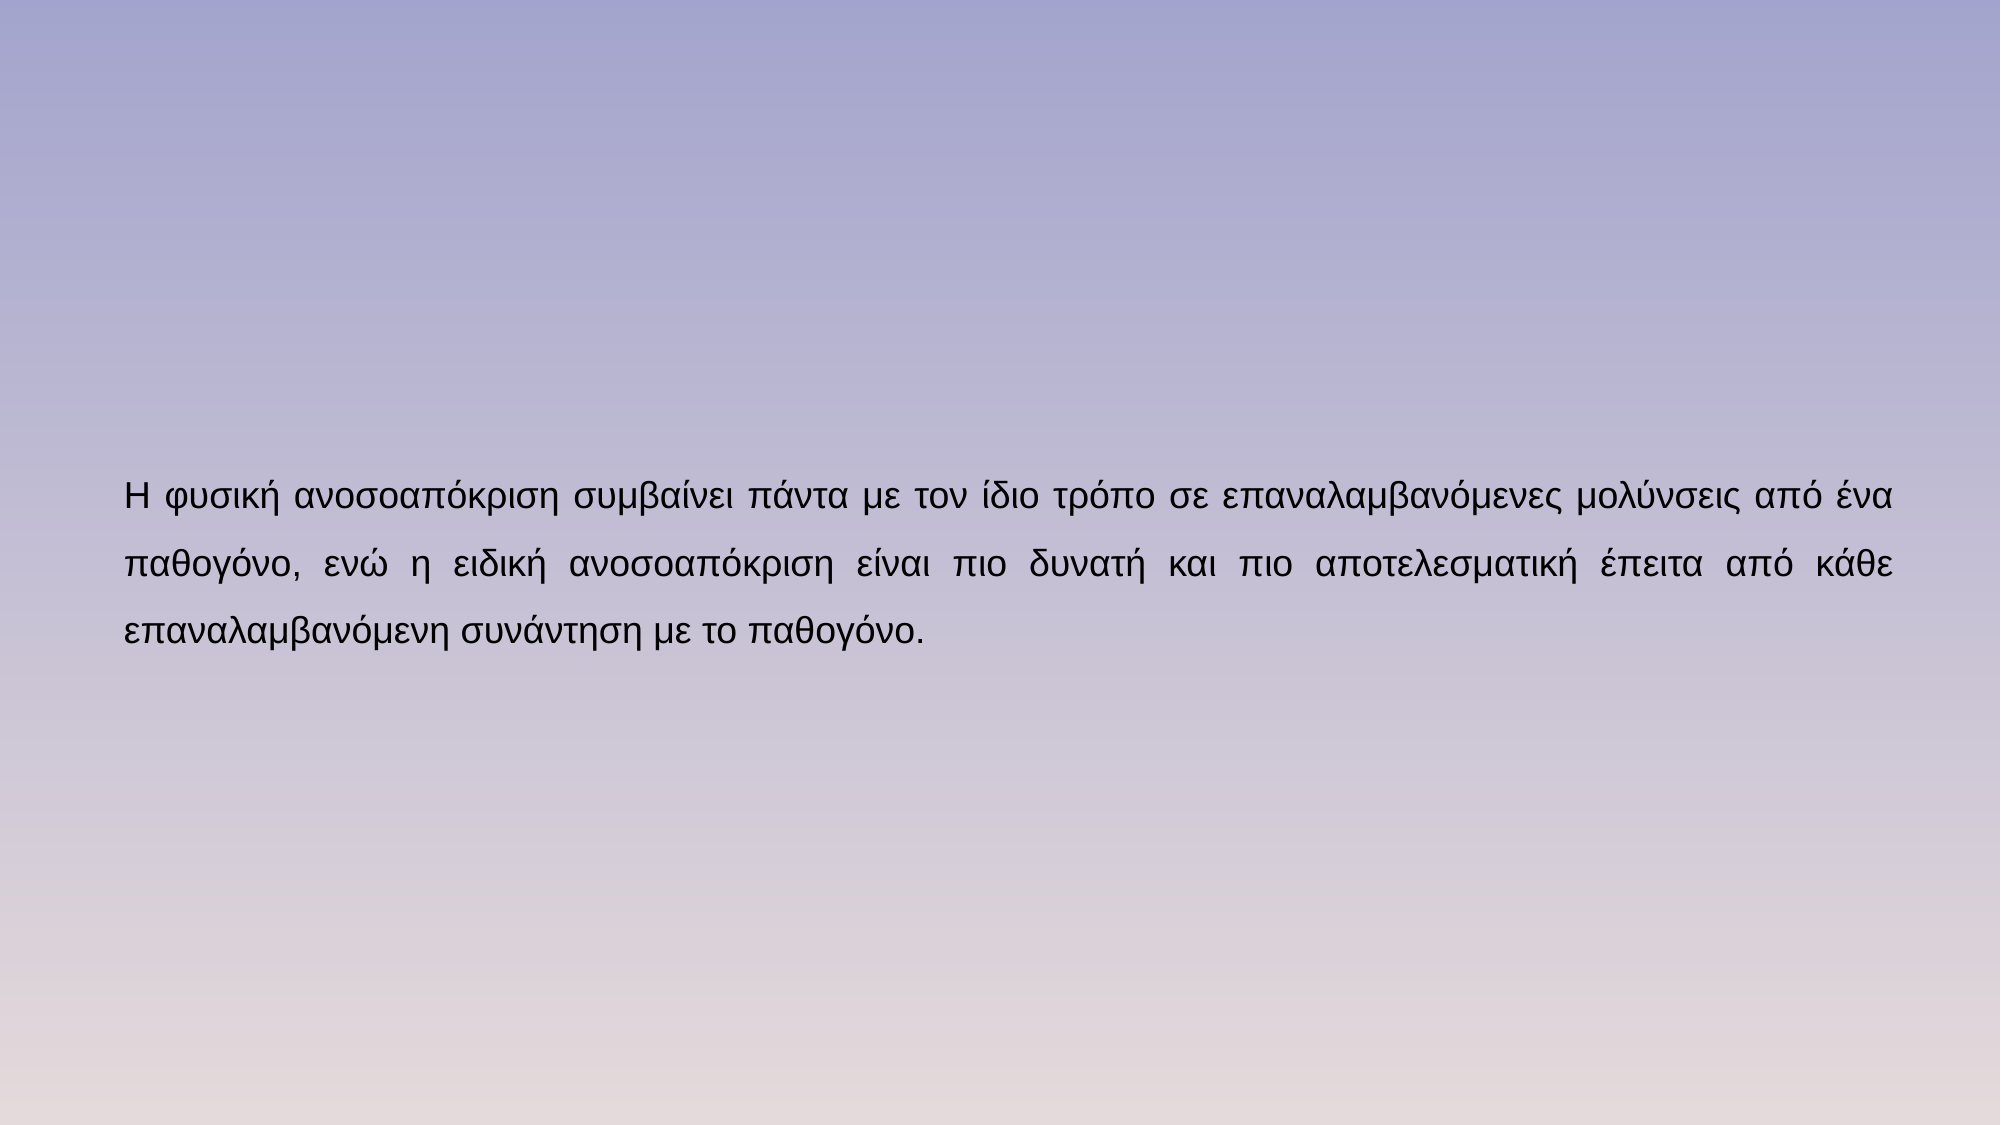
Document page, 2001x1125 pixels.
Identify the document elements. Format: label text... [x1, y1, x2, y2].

text_box Η φυσική ανοσοαπόκριση συμβαίνει πάντα με τον ίδιο τρόπο σε επαναλαμβανόμενες μολύνσεις από ένα παθογόνο, ενώ η ειδική ανοσοαπόκριση είναι πιο δυνατή και πιο αποτελεσματική έπειτα από κάθε επαναλαμβανόμενη συνάντηση με το παθογόνο. [109, 441, 1910, 659]
